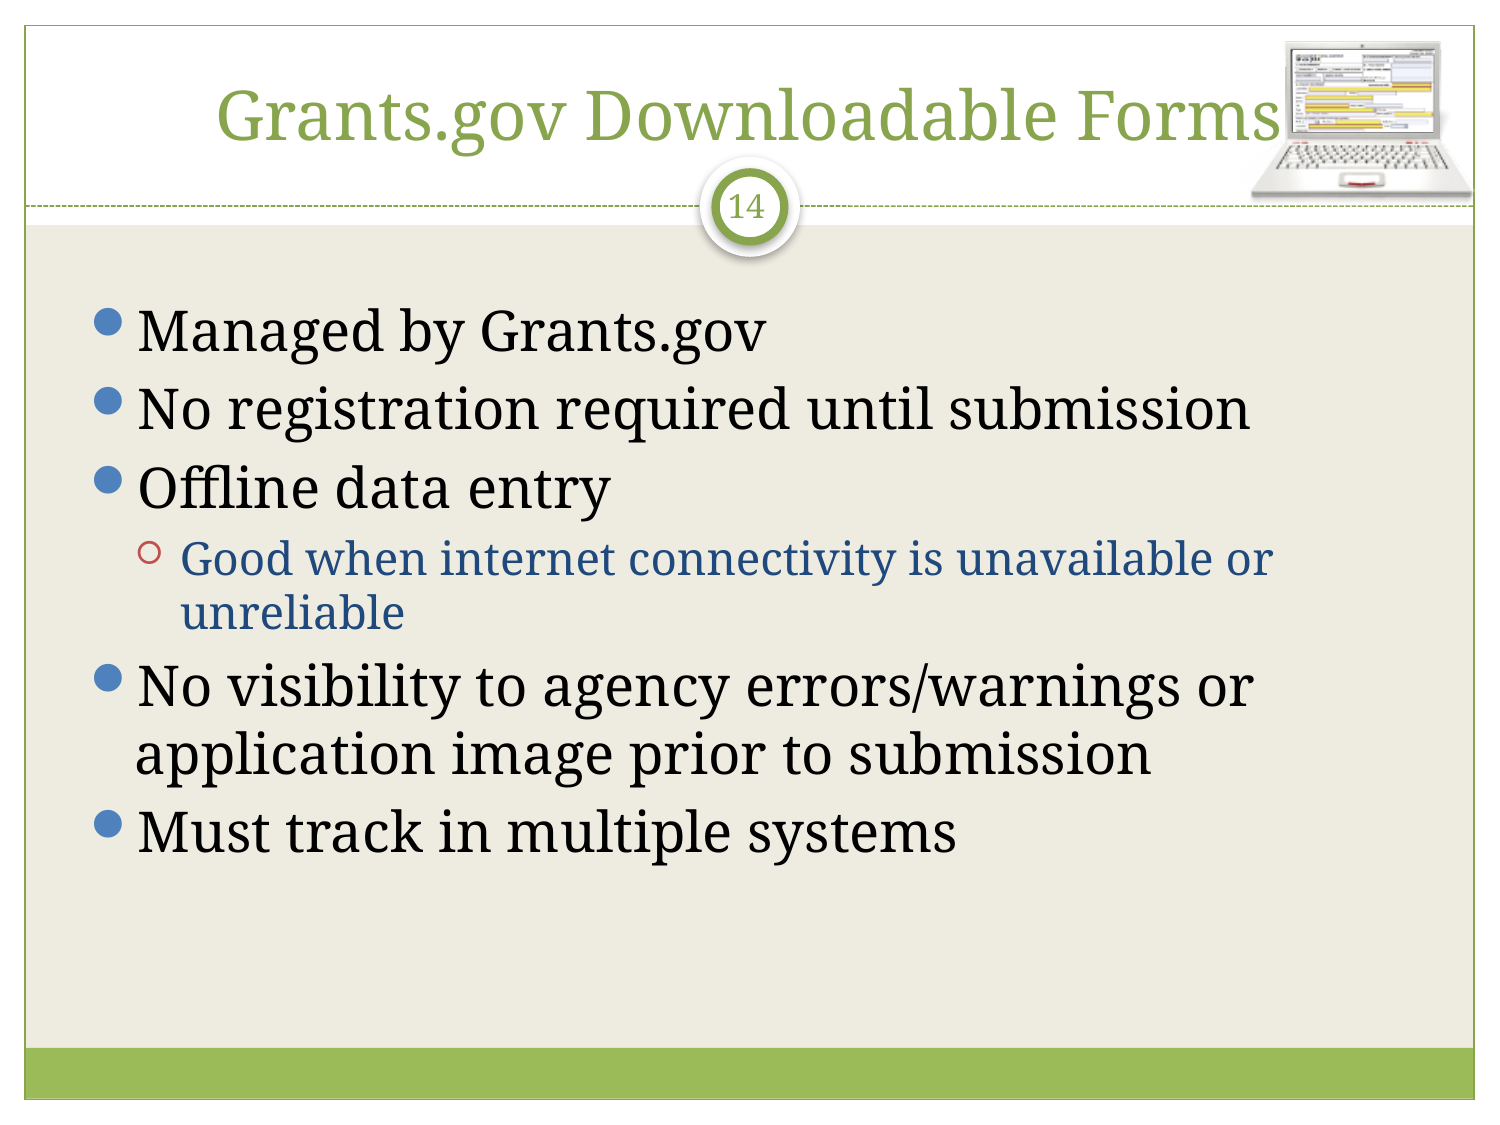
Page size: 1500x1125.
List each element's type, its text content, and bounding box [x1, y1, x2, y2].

slide_number 14 [675, 177, 818, 238]
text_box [1236, 37, 1496, 226]
title Grants.gov Downloadable Forms [49, 37, 1233, 162]
list Managed by Grants.gov No registration required until submission Offline data entry Good when internet connectivity is unavailable or unreliable No visibility to agency errors/warnings or application image prior to submission Must track in multiple systems [74, 287, 1483, 1006]
